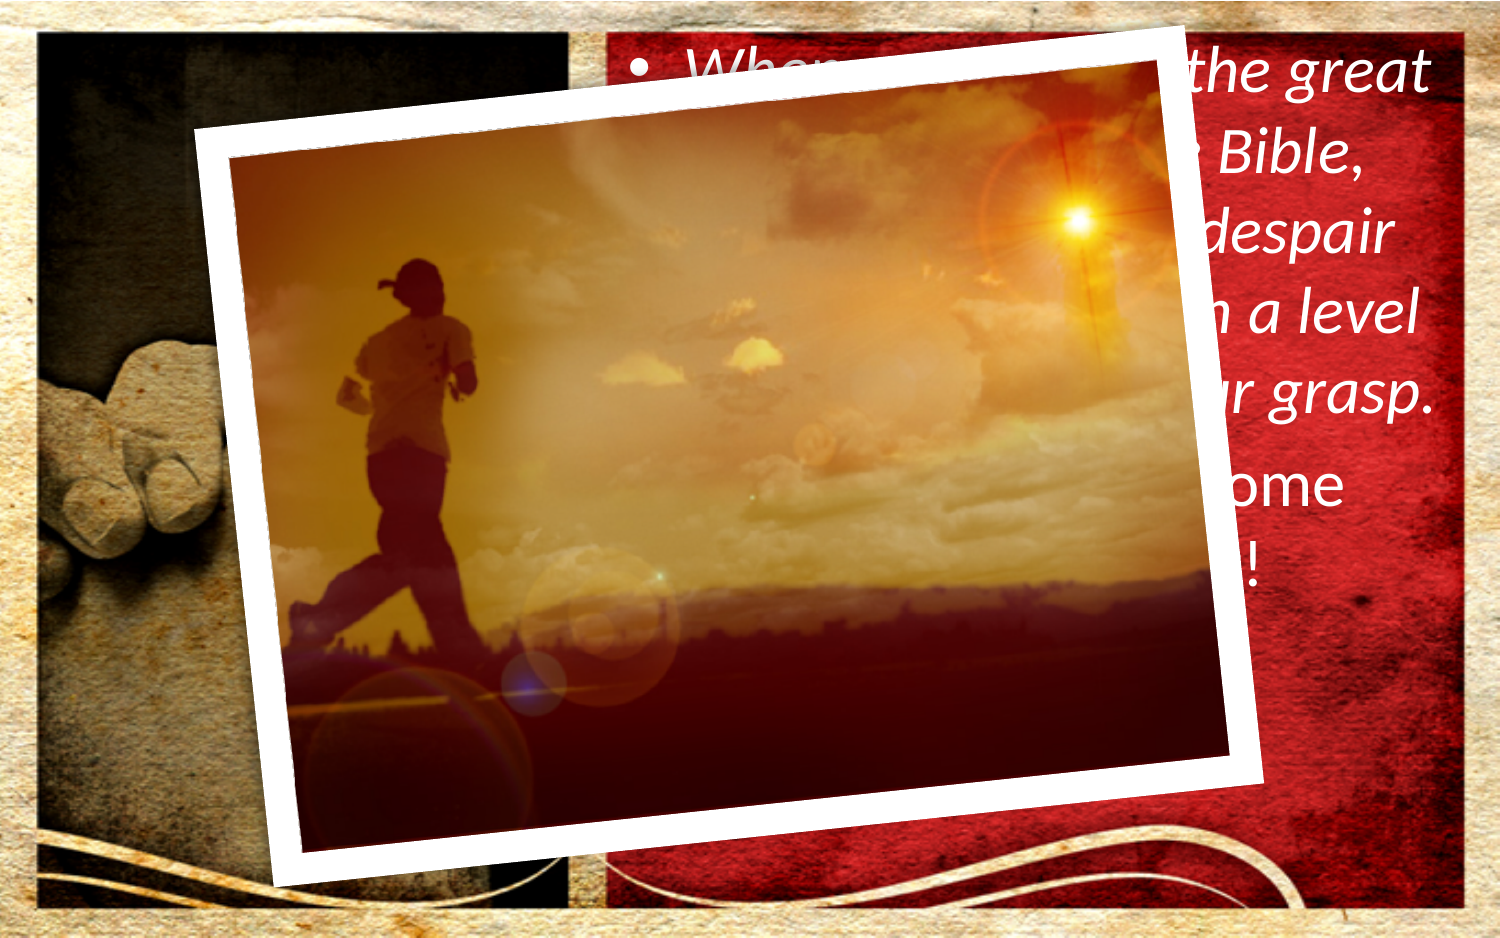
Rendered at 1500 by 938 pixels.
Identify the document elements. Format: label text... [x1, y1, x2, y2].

list When considering the great men/women of the Bible, we are tempted to despair in thinking that such a level of faith is beyond our grasp. One does not become spiritual overnight! [612, 18, 1456, 894]
picture [0, 1, 1500, 938]
